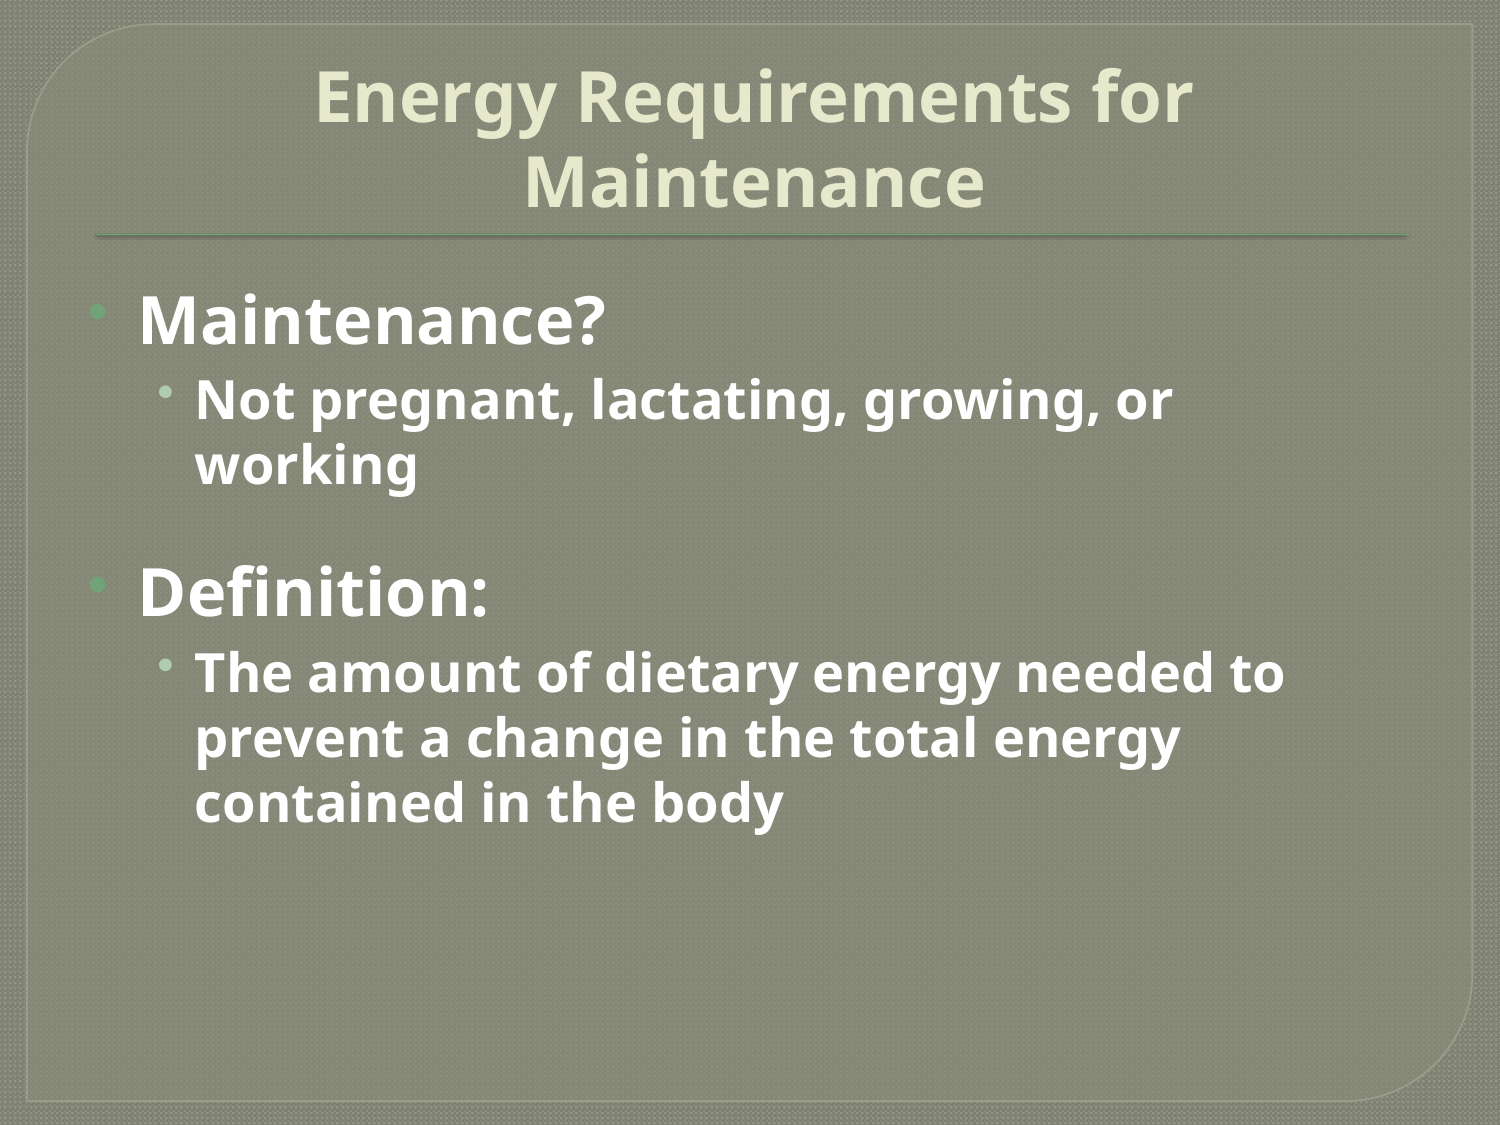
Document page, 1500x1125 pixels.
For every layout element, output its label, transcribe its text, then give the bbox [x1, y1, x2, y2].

title Energy Requirements for Maintenance [75, 41, 1425, 230]
list Maintenance? Not pregnant, lactating, growing, or working Definition: The amount of dietary energy needed to prevent a change in the total energy contained in the body [75, 270, 1425, 1013]
